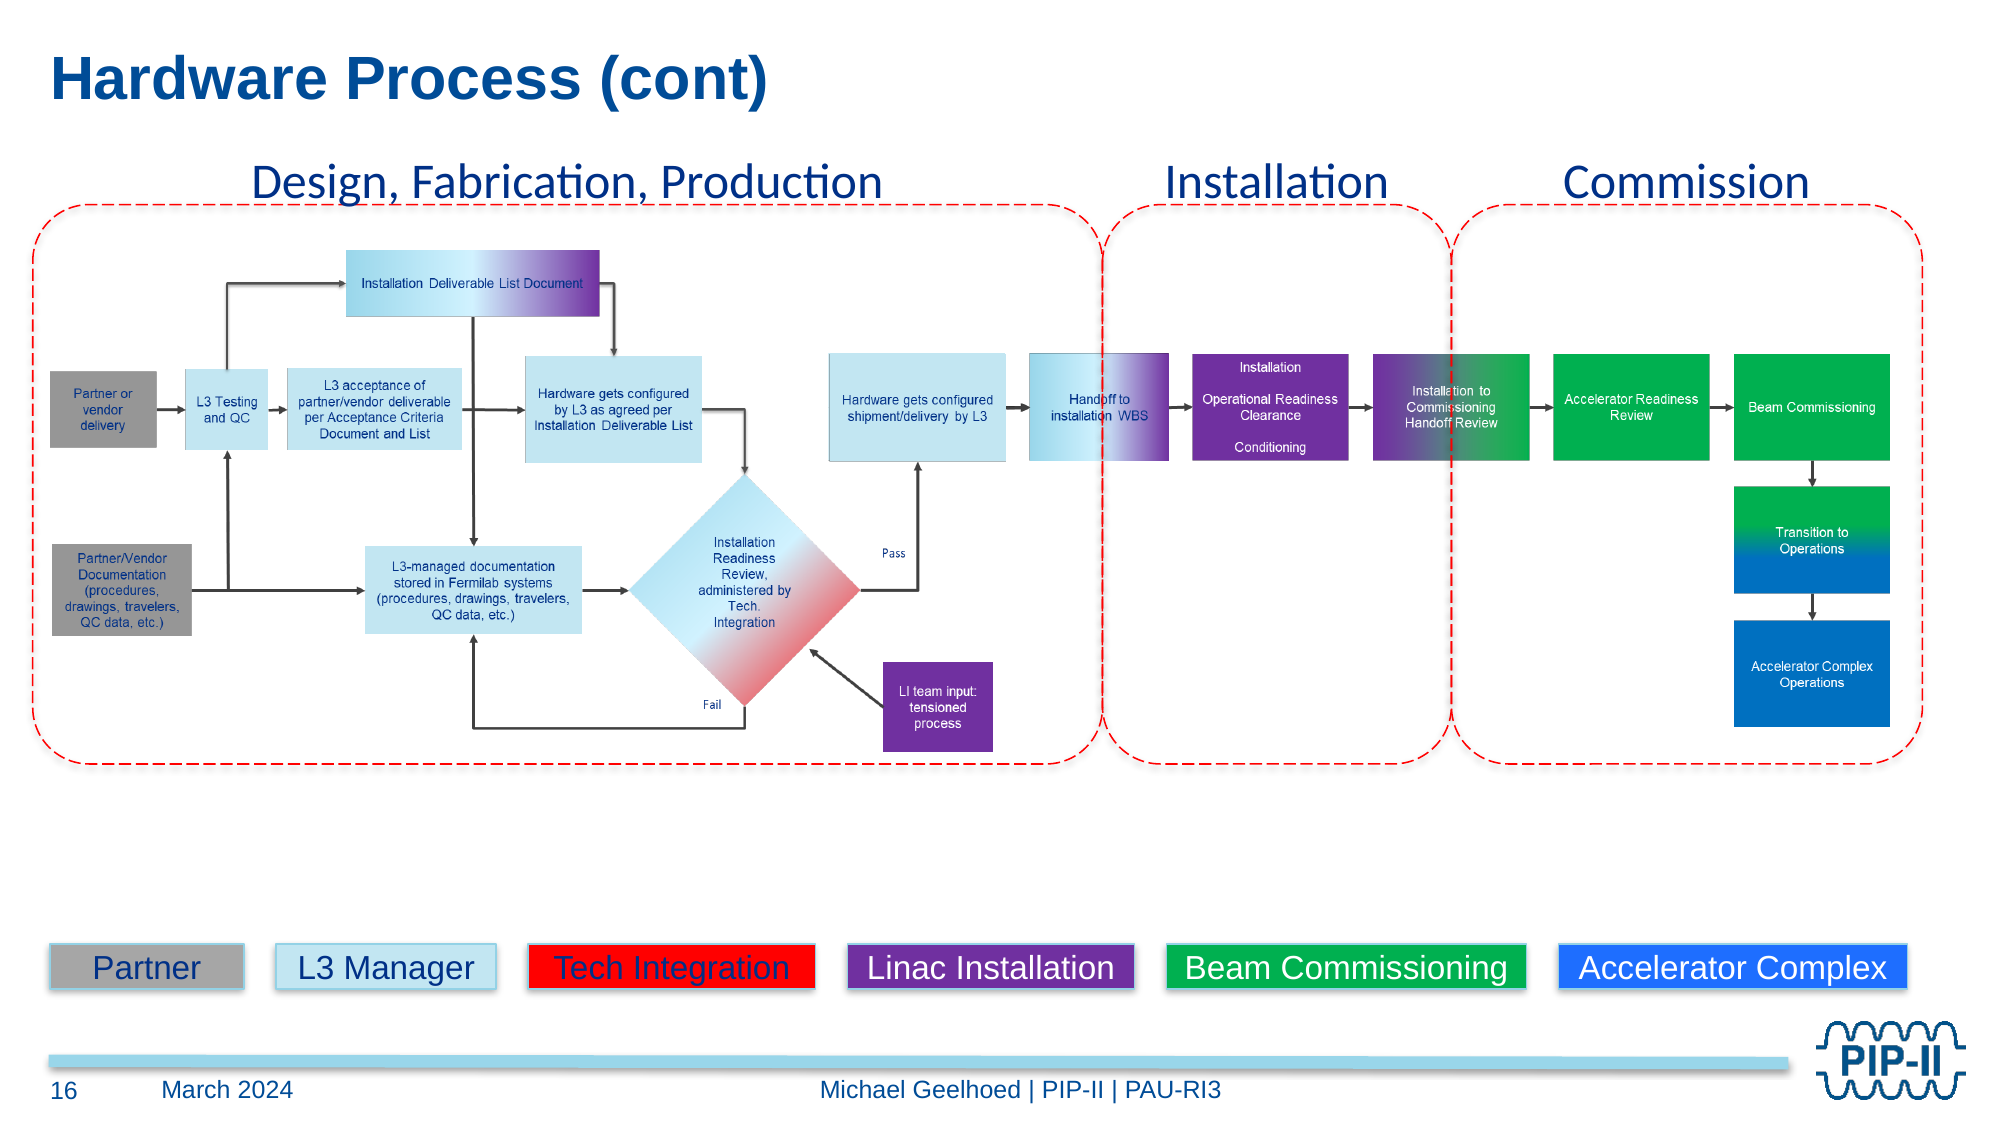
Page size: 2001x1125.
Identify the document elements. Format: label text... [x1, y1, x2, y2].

text_box [1104, 205, 1450, 247]
text_box Linac Installation [847, 943, 1135, 990]
slide_number 16 [50, 1074, 141, 1114]
text_box Design, Fabrication, Production [236, 140, 899, 216]
title Hardware Process (cont) [50, 41, 1950, 112]
text_box [1453, 203, 1924, 756]
text_box Tech Integration [527, 943, 816, 990]
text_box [49, 250, 1891, 752]
text_box [31, 203, 1101, 742]
picture [1816, 1021, 1966, 1100]
text_box L3 Manager [275, 943, 497, 990]
text_box Beam Commissioning [1166, 943, 1527, 990]
footer Michael Geelhoed | PIP-II | PAU-RI3 [336, 1073, 1706, 1114]
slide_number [161, 1074, 309, 1114]
text_box Partner [49, 943, 245, 990]
text_box Installation [1149, 140, 1405, 216]
text_box Commission [1548, 140, 1826, 216]
text_box Accelerator Complex [1558, 943, 1908, 990]
